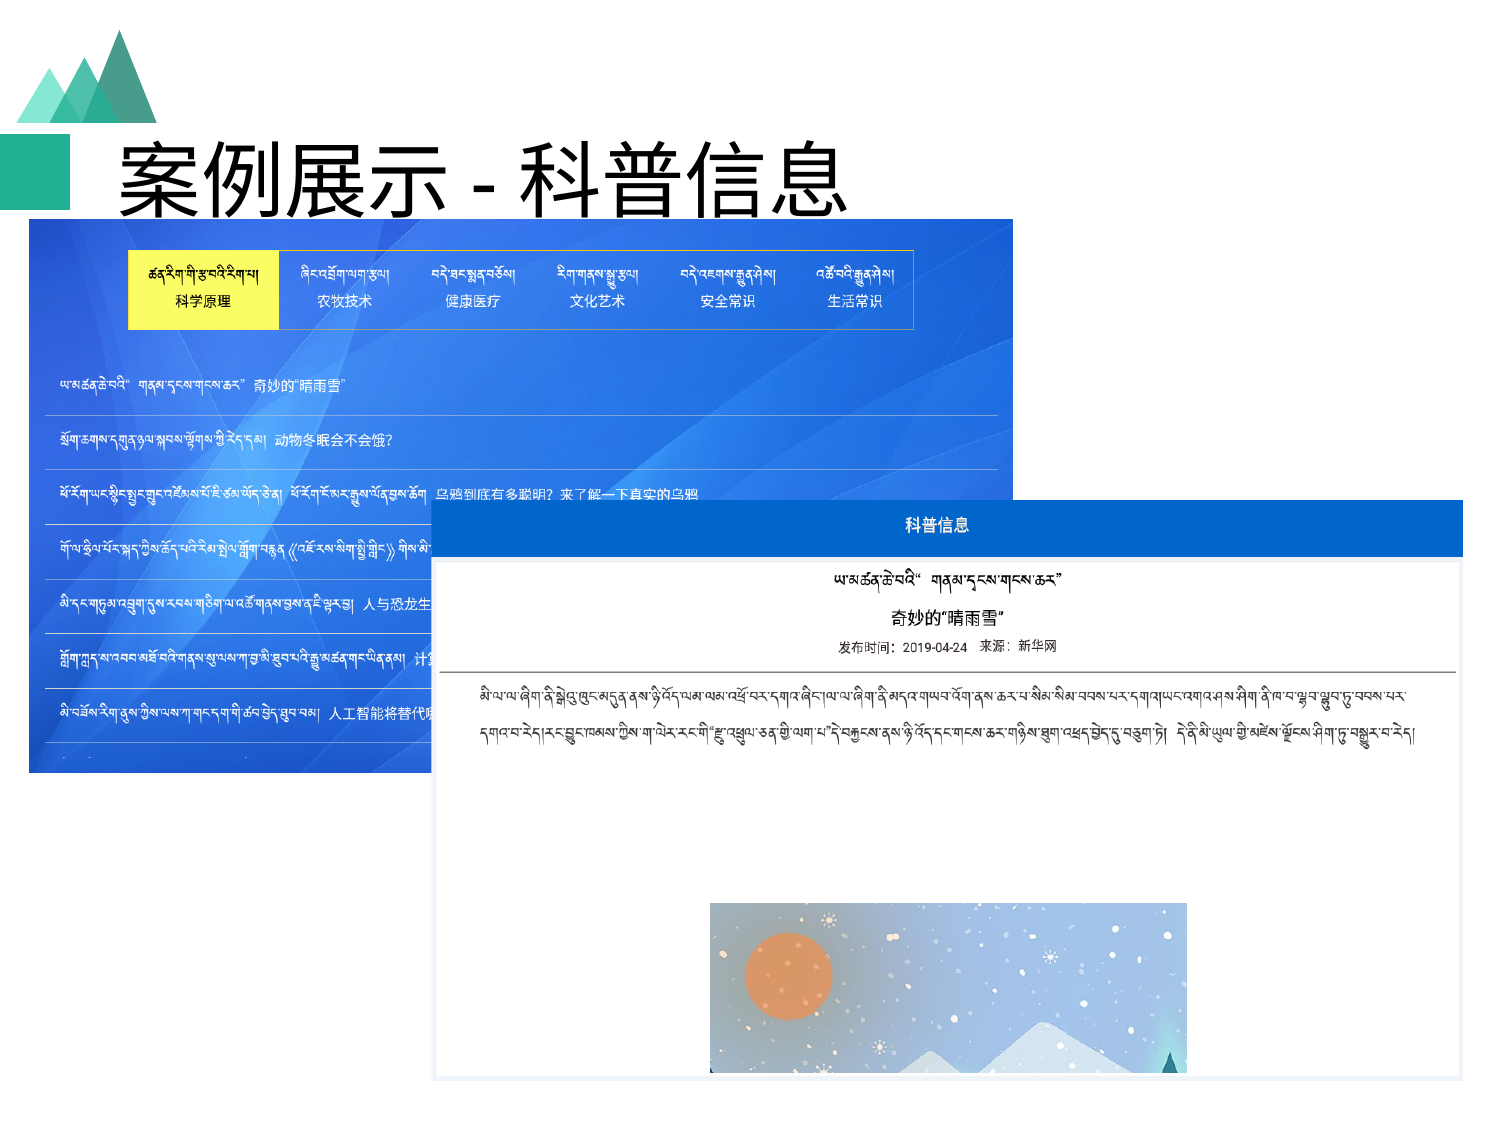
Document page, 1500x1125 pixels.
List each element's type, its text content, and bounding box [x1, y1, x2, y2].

title 案例展示-科普信息 [102, 59, 1398, 278]
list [29, 219, 1013, 773]
picture [431, 500, 1464, 1081]
